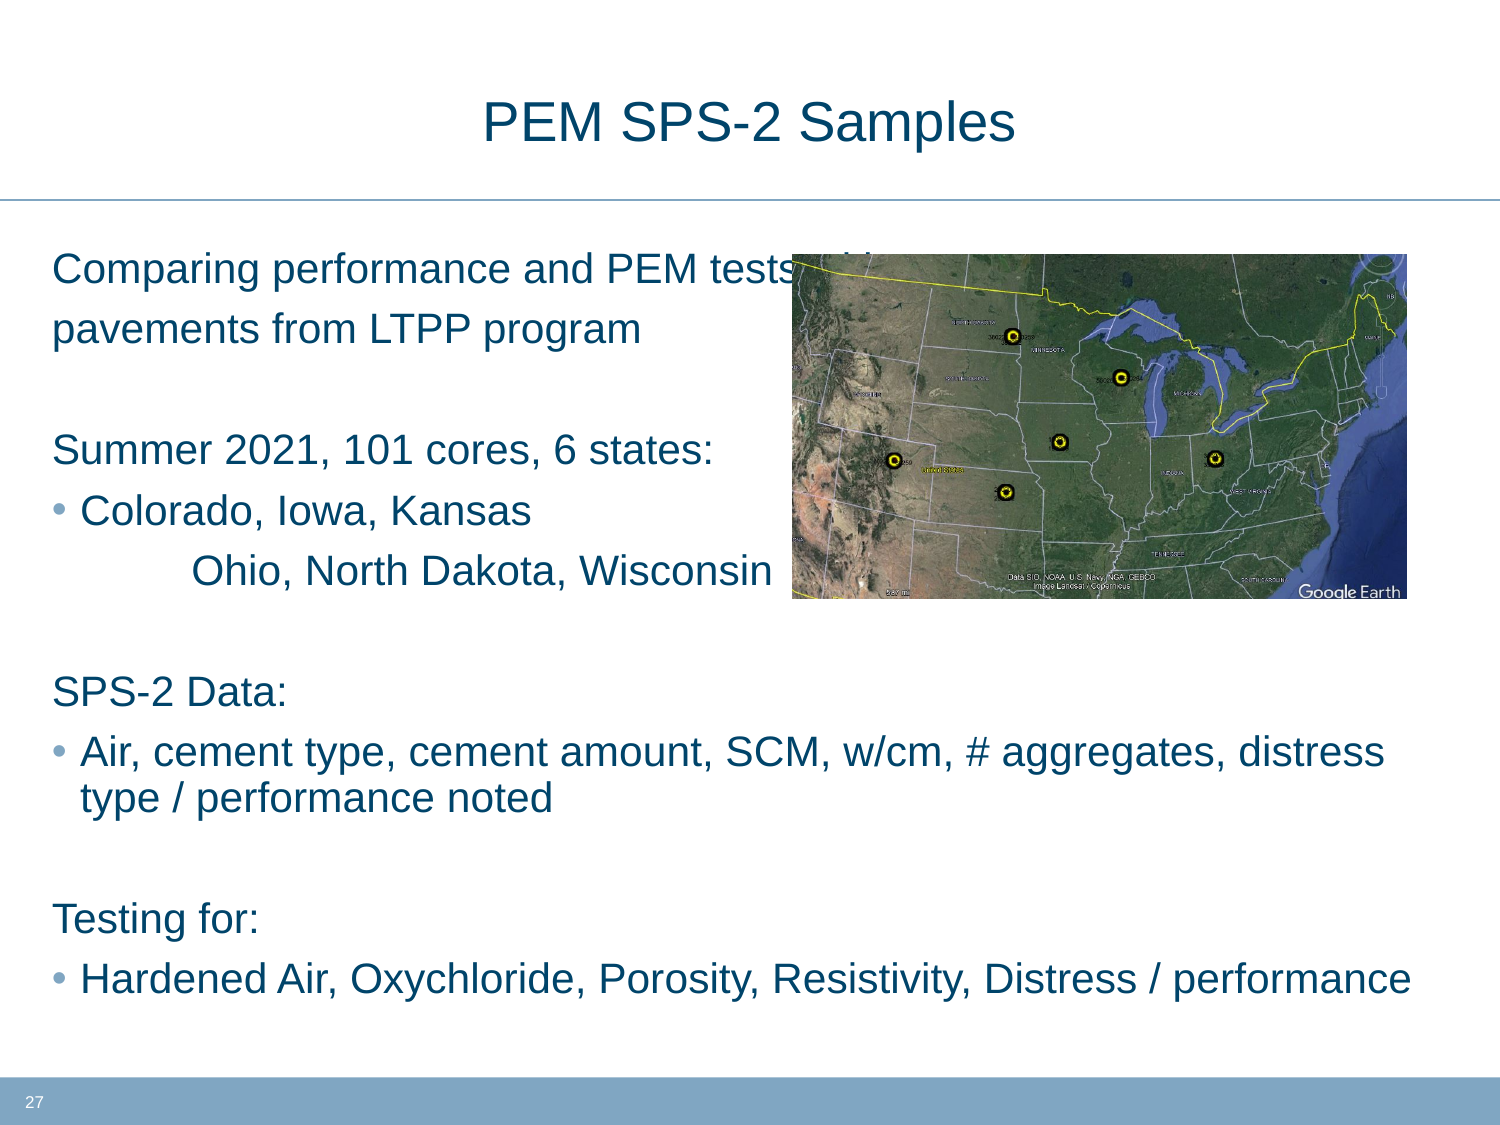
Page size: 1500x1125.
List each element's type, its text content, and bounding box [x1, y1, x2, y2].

list Comparing performance and PEM tests with pavements from LTPP program Summer 2021, 101 cores, 6 states: Colorado, Iowa, Kansas Ohio, North Dakota, Wisconsin SPS-2 Data: Air, cement type, cement amount, SCM, w/cm, # aggregates, distress type / performance noted Testing for: Hardened Air, Oxychloride, Porosity, Resistivity, Distress / performance [36, 239, 1441, 1023]
slide_number 27 [10, 1077, 87, 1125]
title PEM SPS-2 Samples [103, 59, 1397, 162]
picture [792, 254, 1407, 599]
